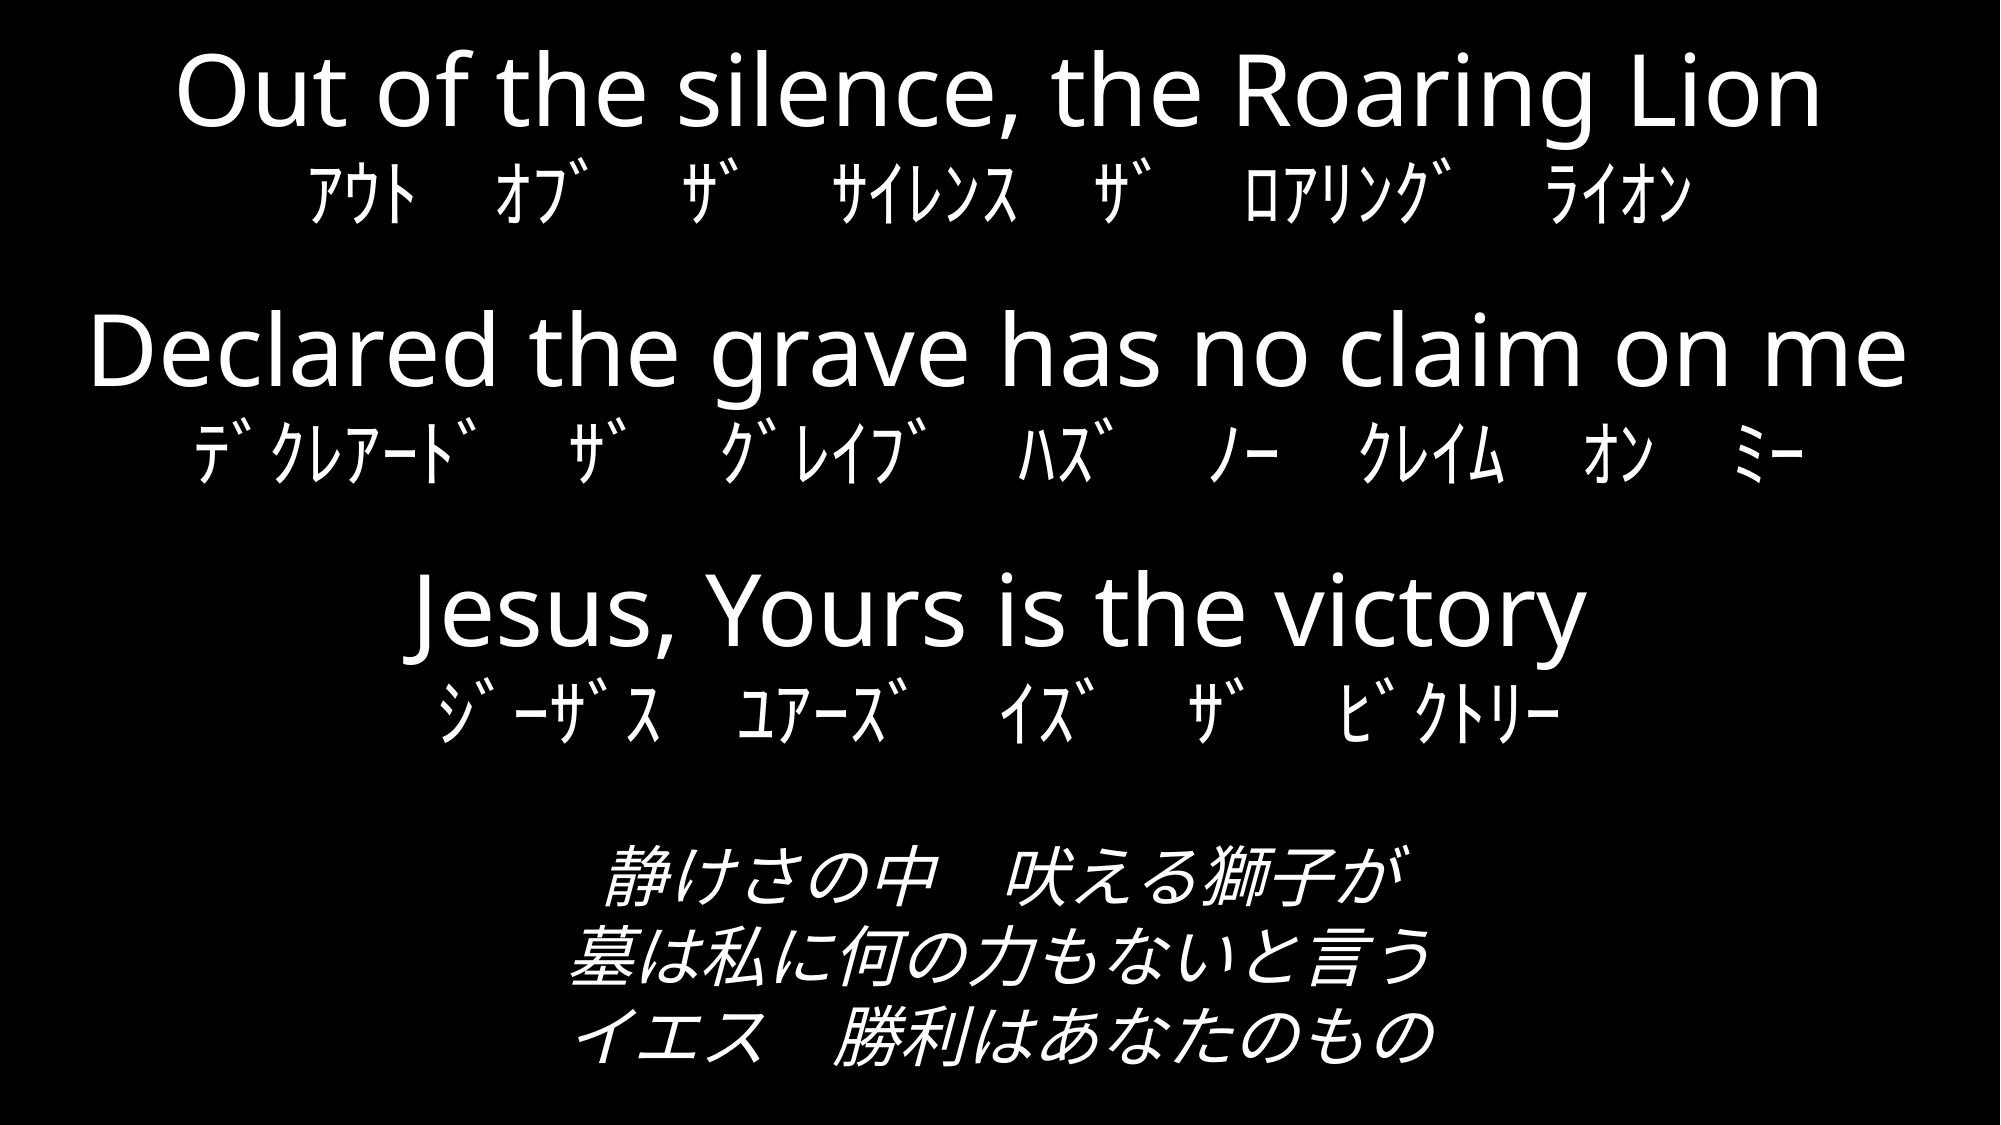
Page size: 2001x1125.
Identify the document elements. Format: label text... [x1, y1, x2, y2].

text_box Out of the silence, the Roaring Lion ｱｳﾄ ｵﾌﾞ ｻﾞ ｻｲﾚﾝｽ ｻﾞ ﾛｱﾘﾝｸﾞ ﾗｲｵﾝ Declared the grave has no claim on me ﾃﾞｸﾚｱｰﾄﾞ ｻﾞ ｸﾞﾚｲﾌﾞ ﾊｽﾞ ﾉｰ ｸﾚｲﾑ ｵﾝ ﾐｰ Jesus, Yours is the victory ｼﾞｰｻﾞｽ ﾕｱｰｽﾞ ｲｽﾞ ｻﾞ ﾋﾞｸﾄﾘｰ [0, 19, 2000, 764]
text_box 静けさの中 吠える獅子が 墓は私に何の力もないと言う イエス 勝利はあなたのもの [249, 827, 1750, 1082]
